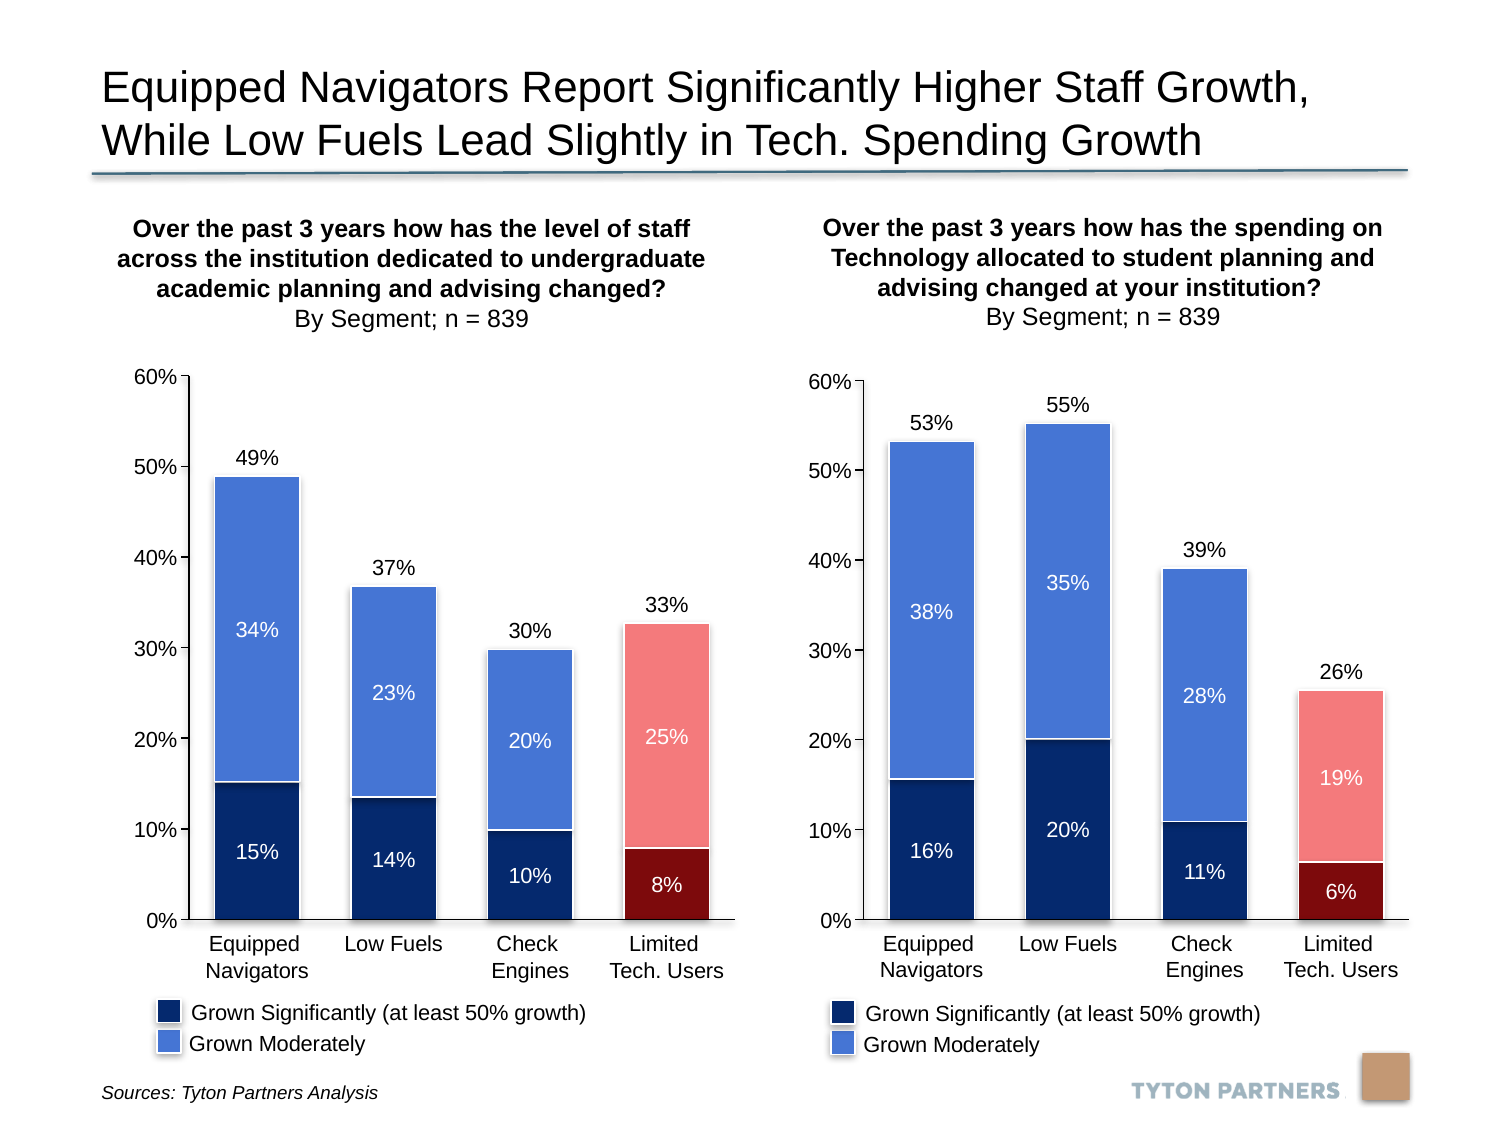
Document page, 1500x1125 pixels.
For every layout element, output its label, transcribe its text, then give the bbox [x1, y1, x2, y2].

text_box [804, 366, 1410, 1058]
text_box Over the past 3 years how has the spending on Technology allocated to student planning and advising changed at your institution? By Segment; n = 839 [794, 203, 1413, 339]
picture [1118, 1058, 1346, 1125]
list Equipped Navigators Report Significantly Higher Staff Growth, While Low Fuels Lead Slightly in Tech. Spending Growth [86, 16, 1410, 172]
text_box Sources: Tyton Partners Analysis [86, 1004, 1119, 1111]
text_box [130, 362, 736, 1056]
text_box Over the past 3 years how has the level of staff across the institution dedicated to undergraduate academic planning and advising changed? By Segment; n = 839 [86, 204, 738, 340]
slide_number 30 [1345, 1045, 1427, 1106]
